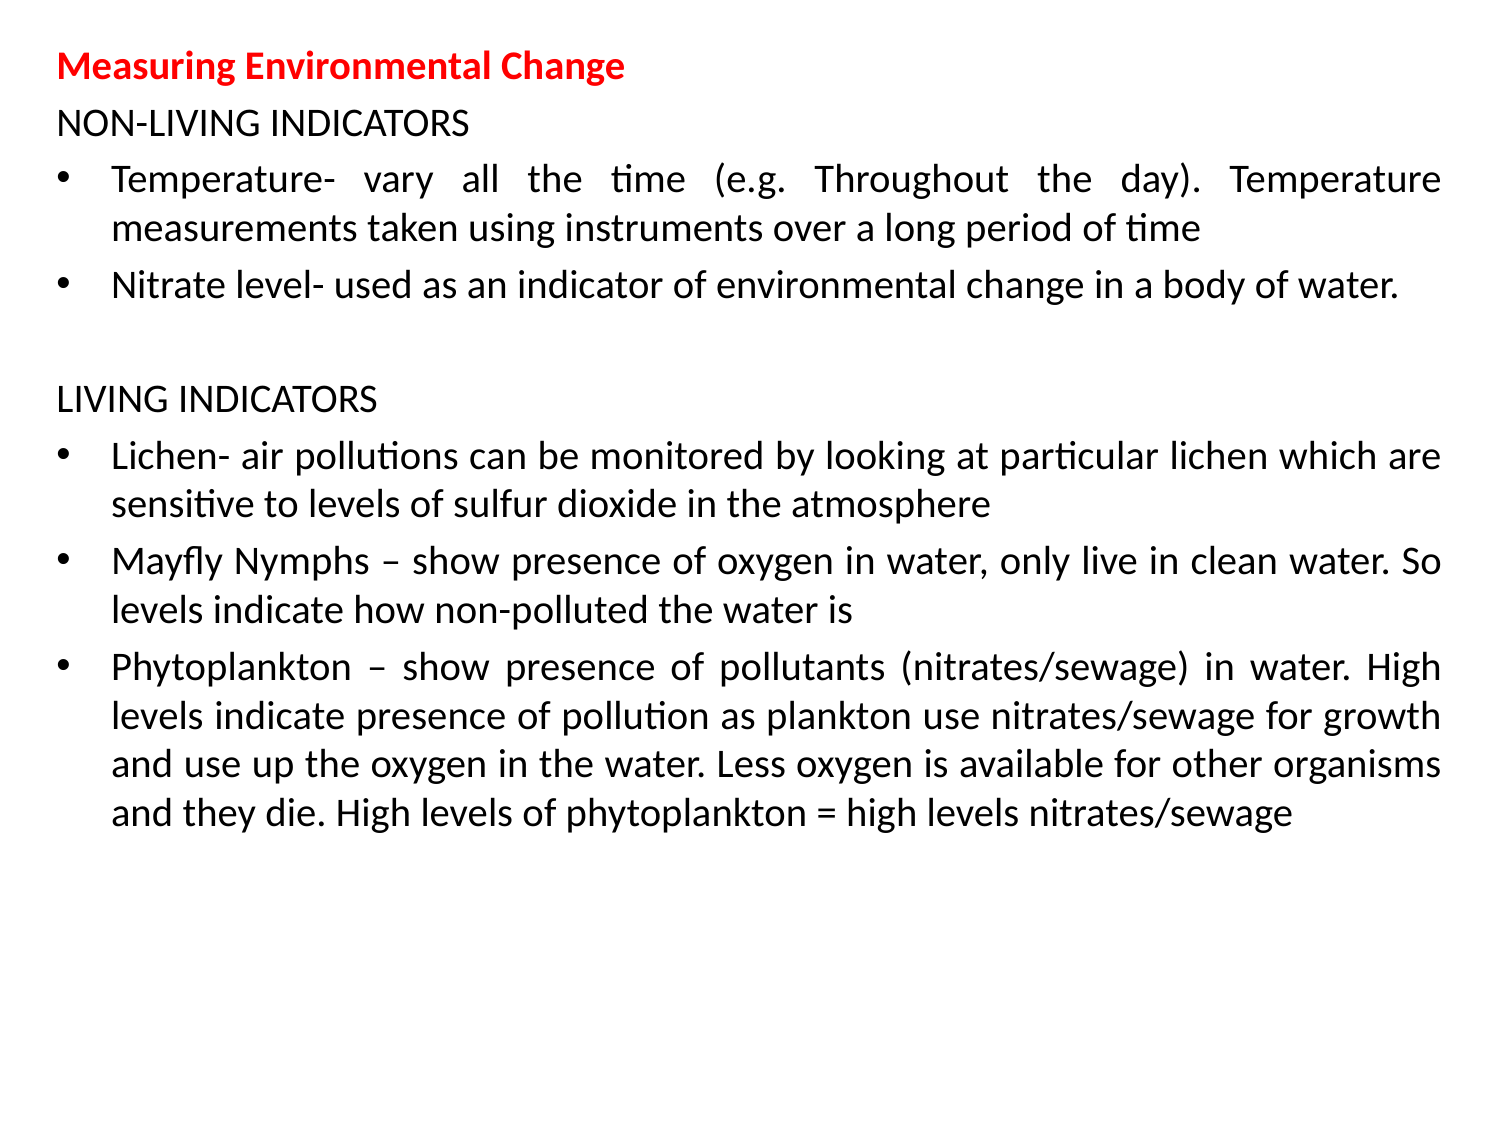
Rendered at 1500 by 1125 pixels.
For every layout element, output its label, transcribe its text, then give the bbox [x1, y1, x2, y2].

list Measuring Environmental Change NON-LIVING INDICATORS Temperature- vary all the time (e.g. Throughout the day). Temperature measurements taken using instruments over a long period of time Nitrate level- used as an indicator of environmental change in a body of water. LIVING INDICATORS Lichen- air pollutions can be monitored by looking at particular lichen which are sensitive to levels of sulfur dioxide in the atmosphere Mayfly Nymphs – show presence of oxygen in water, only live in clean water. So levels indicate how non-polluted the water is Phytoplankton – show presence of pollutants (nitrates/sewage) in water. High levels indicate presence of pollution as plankton use nitrates/sewage for growth and use up the oxygen in the water. Less oxygen is available for other organisms and they die. High levels of phytoplankton = high levels nitrates/sewage [41, 30, 1459, 1106]
